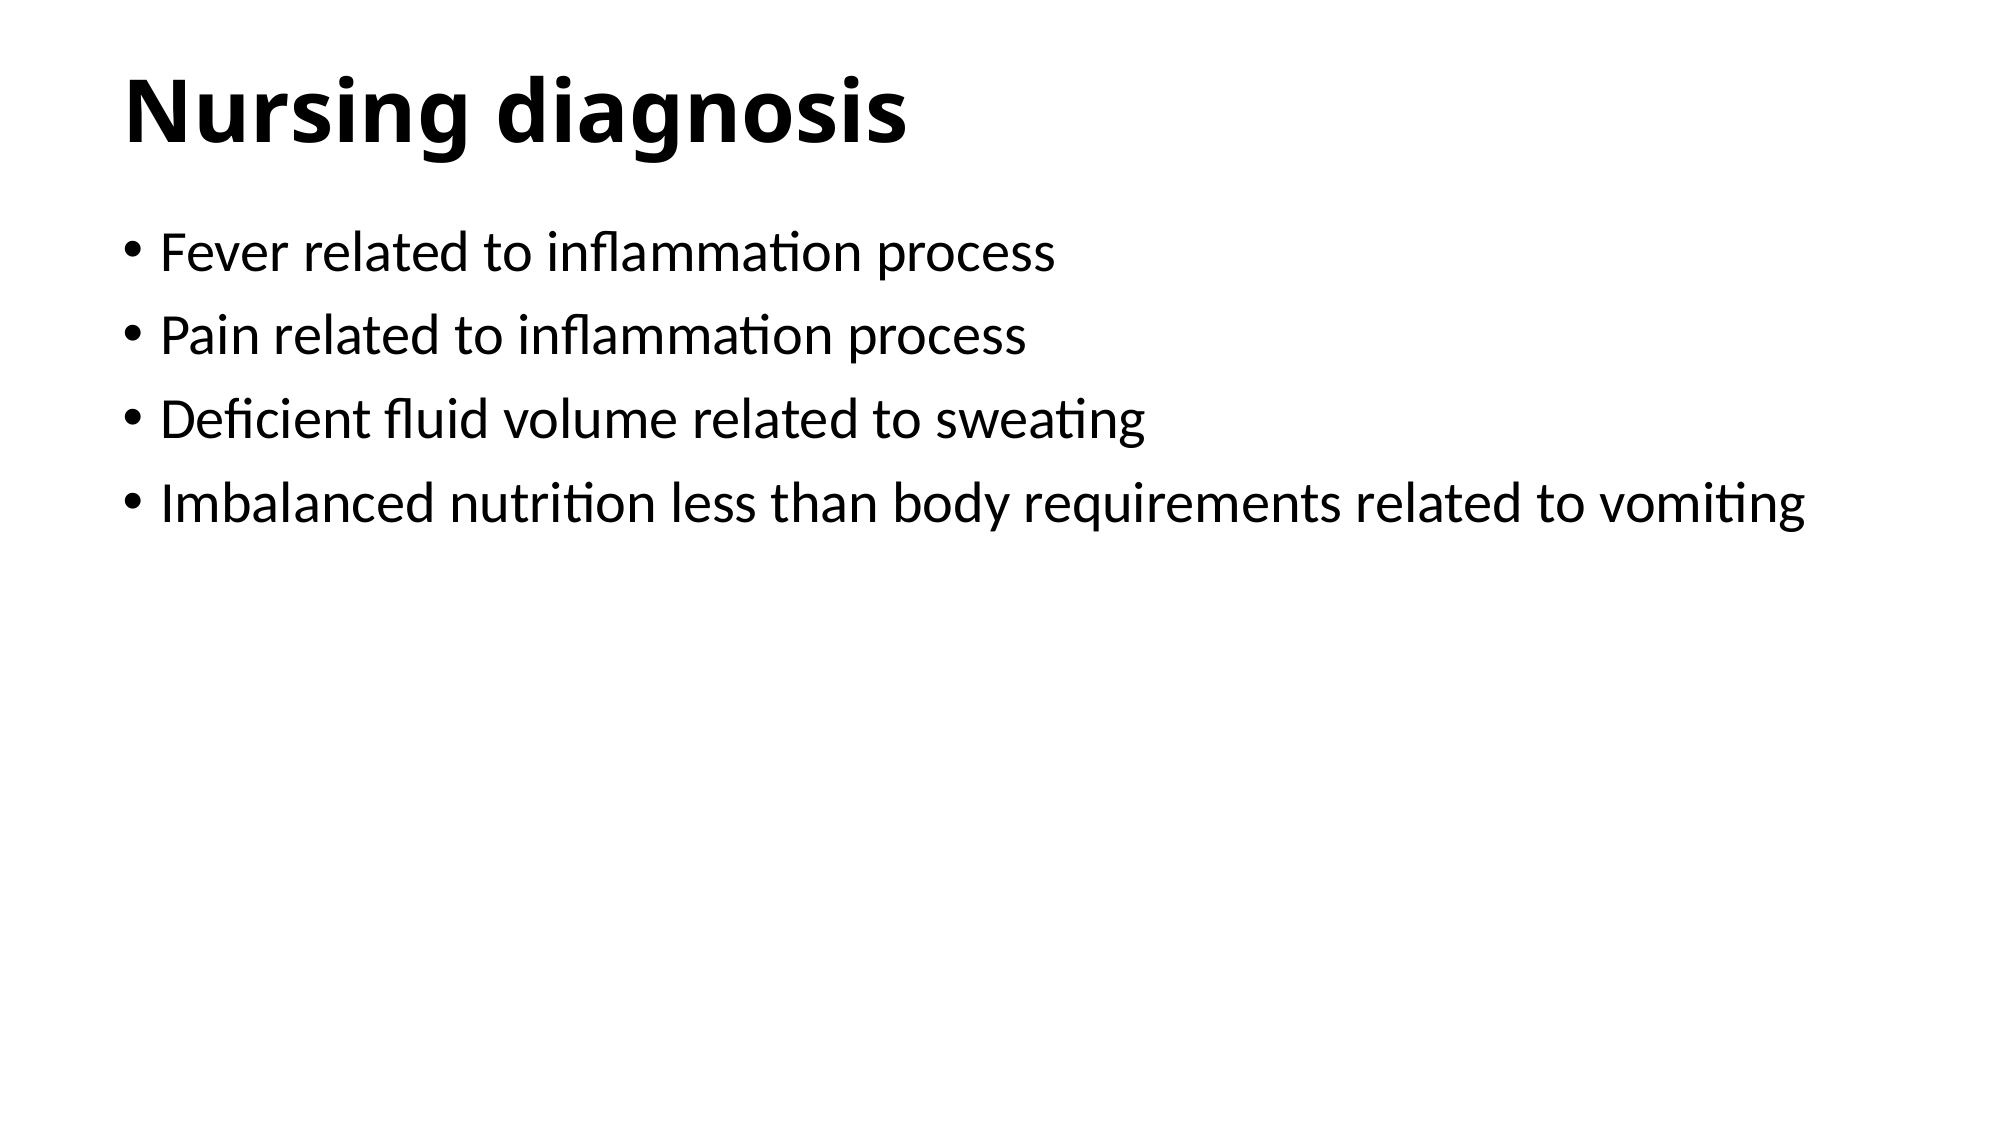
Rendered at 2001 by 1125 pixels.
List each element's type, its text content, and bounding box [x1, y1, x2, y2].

title Nursing diagnosis [107, 59, 1863, 169]
list Fever related to inflammation process Pain related to inflammation process Deficient fluid volume related to sweating Imbalanced nutrition less than body requirements related to vomiting [107, 213, 1863, 1105]
